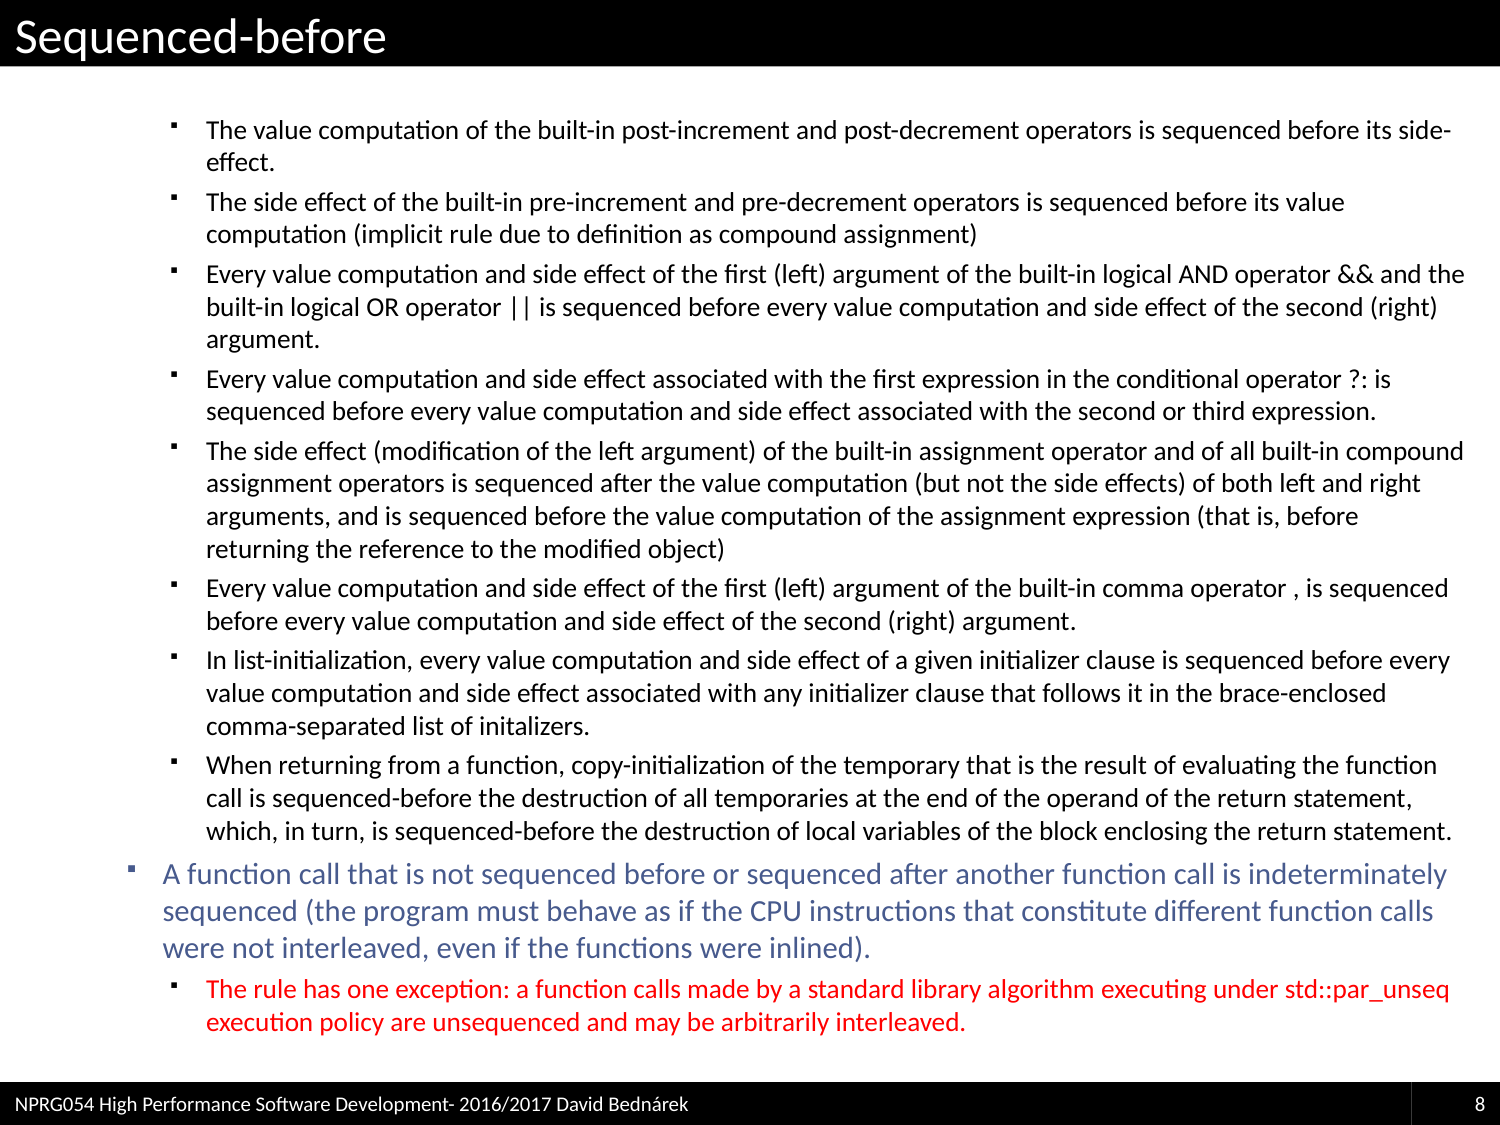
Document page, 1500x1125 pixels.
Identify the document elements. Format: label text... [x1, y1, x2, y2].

slide_number 8 [1412, 1082, 1500, 1125]
footer NPRG054 High Performance Software Development- 2016/2017 David Bednárek [0, 1082, 1412, 1125]
list The value computation of the built-in post-increment and post-decrement operators is sequenced before its side-effect. The side effect of the built-in pre-increment and pre-decrement operators is sequenced before its value computation (implicit rule due to definition as compound assignment) Every value computation and side effect of the first (left) argument of the built-in logical AND operator && and the built-in logical OR operator || is sequenced before every value computation and side effect of the second (right) argument. Every value computation and side effect associated with the first expression in the conditional operator ?: is sequenced before every value computation and side effect associated with the second or third expression. The side effect (modification of the left argument) of the built-in assignment operator and of all built-in compound assignment operators is sequenced after the value computation (but not the side effects) of both left and right arguments, and is sequenced before the value computation of the assignment expression (that is, before returning the reference to the modified object) Every value computation and side effect of the first (left) argument of the built-in comma operator , is sequenced before every value computation and side effect of the second (right) argument. In list-initialization, every value computation and side effect of a given initializer clause is sequenced before every value computation and side effect associated with any initializer clause that follows it in the brace-enclosed comma-separated list of initalizers. When returning from a function, copy-initialization of the temporary that is the result of evaluating the function call is sequenced-before the destruction of all temporaries at the end of the operand of the return statement, which, in turn, is sequenced-before the destruction of local variables of the block enclosing the return statement. A function call that is not sequenced before or sequenced after another function call is indeterminately sequenced (the program must behave as if the CPU instructions that constitute different function calls were not interleaved, even if the functions were inlined). The rule has one exception: a function calls made by a standard library algorithm executing under std::par_unseq execution policy are unsequenced and may be arbitrarily interleaved. [17, 90, 1483, 1059]
title Sequenced-before [0, 0, 1500, 67]
